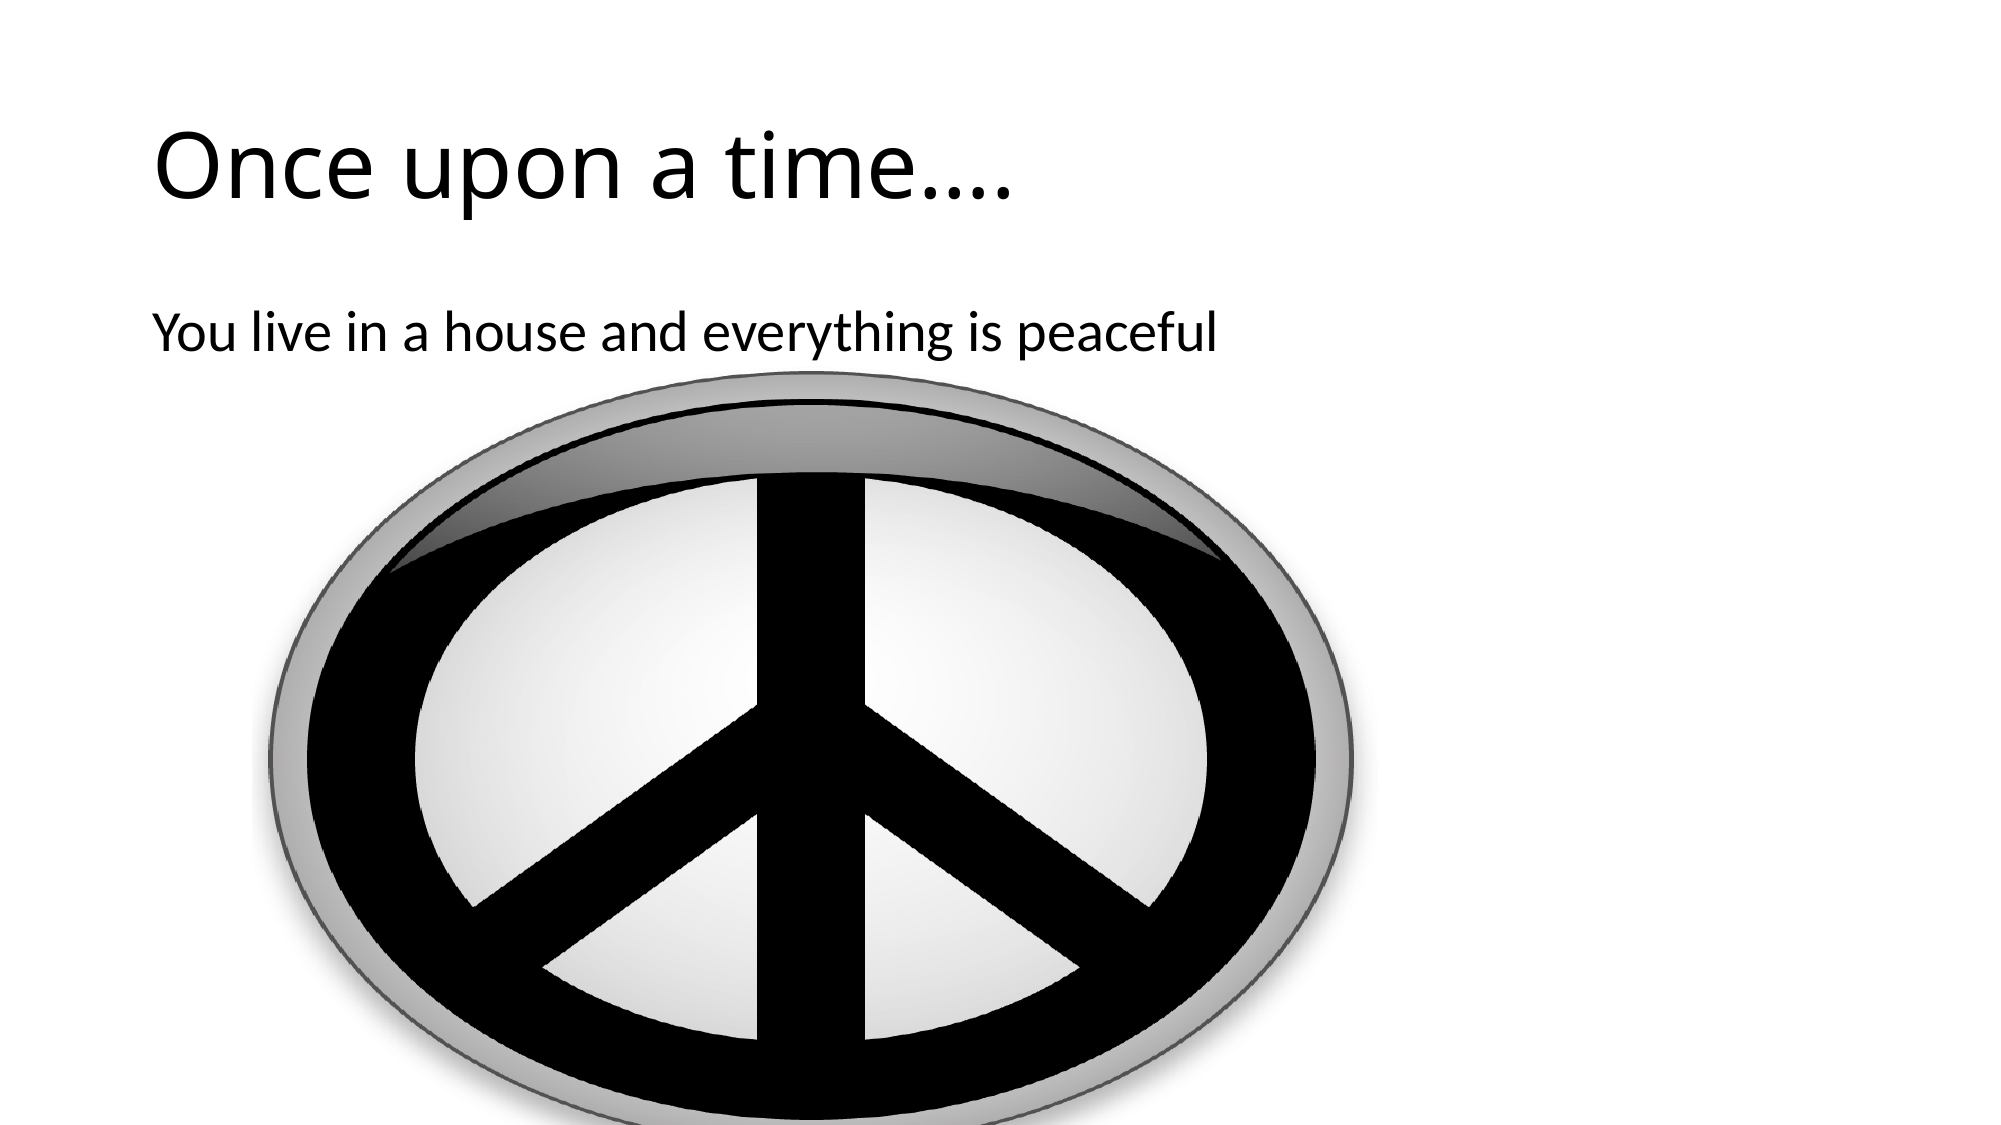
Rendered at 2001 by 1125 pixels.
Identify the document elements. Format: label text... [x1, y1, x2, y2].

list You live in a house and everything is peaceful [137, 293, 1863, 1007]
title Once upon a time…. [137, 59, 1863, 278]
picture [252, 366, 1378, 1125]
